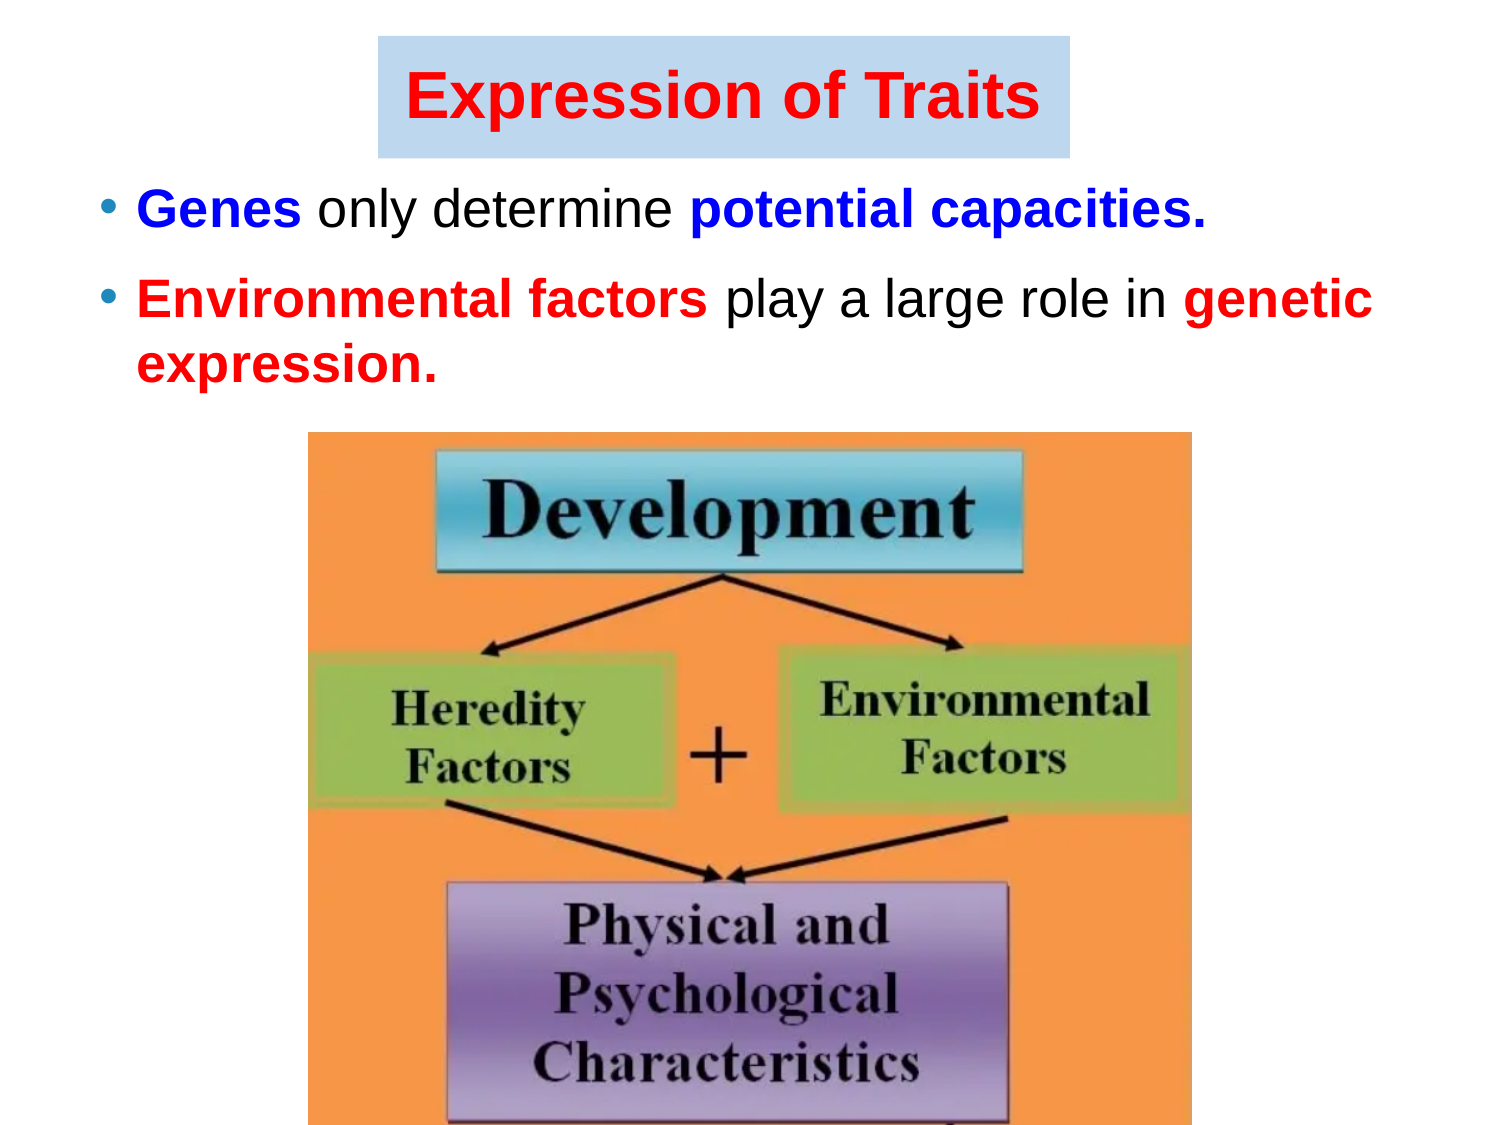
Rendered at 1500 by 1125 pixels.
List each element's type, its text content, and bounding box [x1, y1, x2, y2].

picture [308, 432, 1192, 1125]
list Genes only determine potential capacities. Environmental factors play a large role in genetic expression. [9, 165, 1484, 427]
title Expression of Traits [378, 35, 1070, 159]
